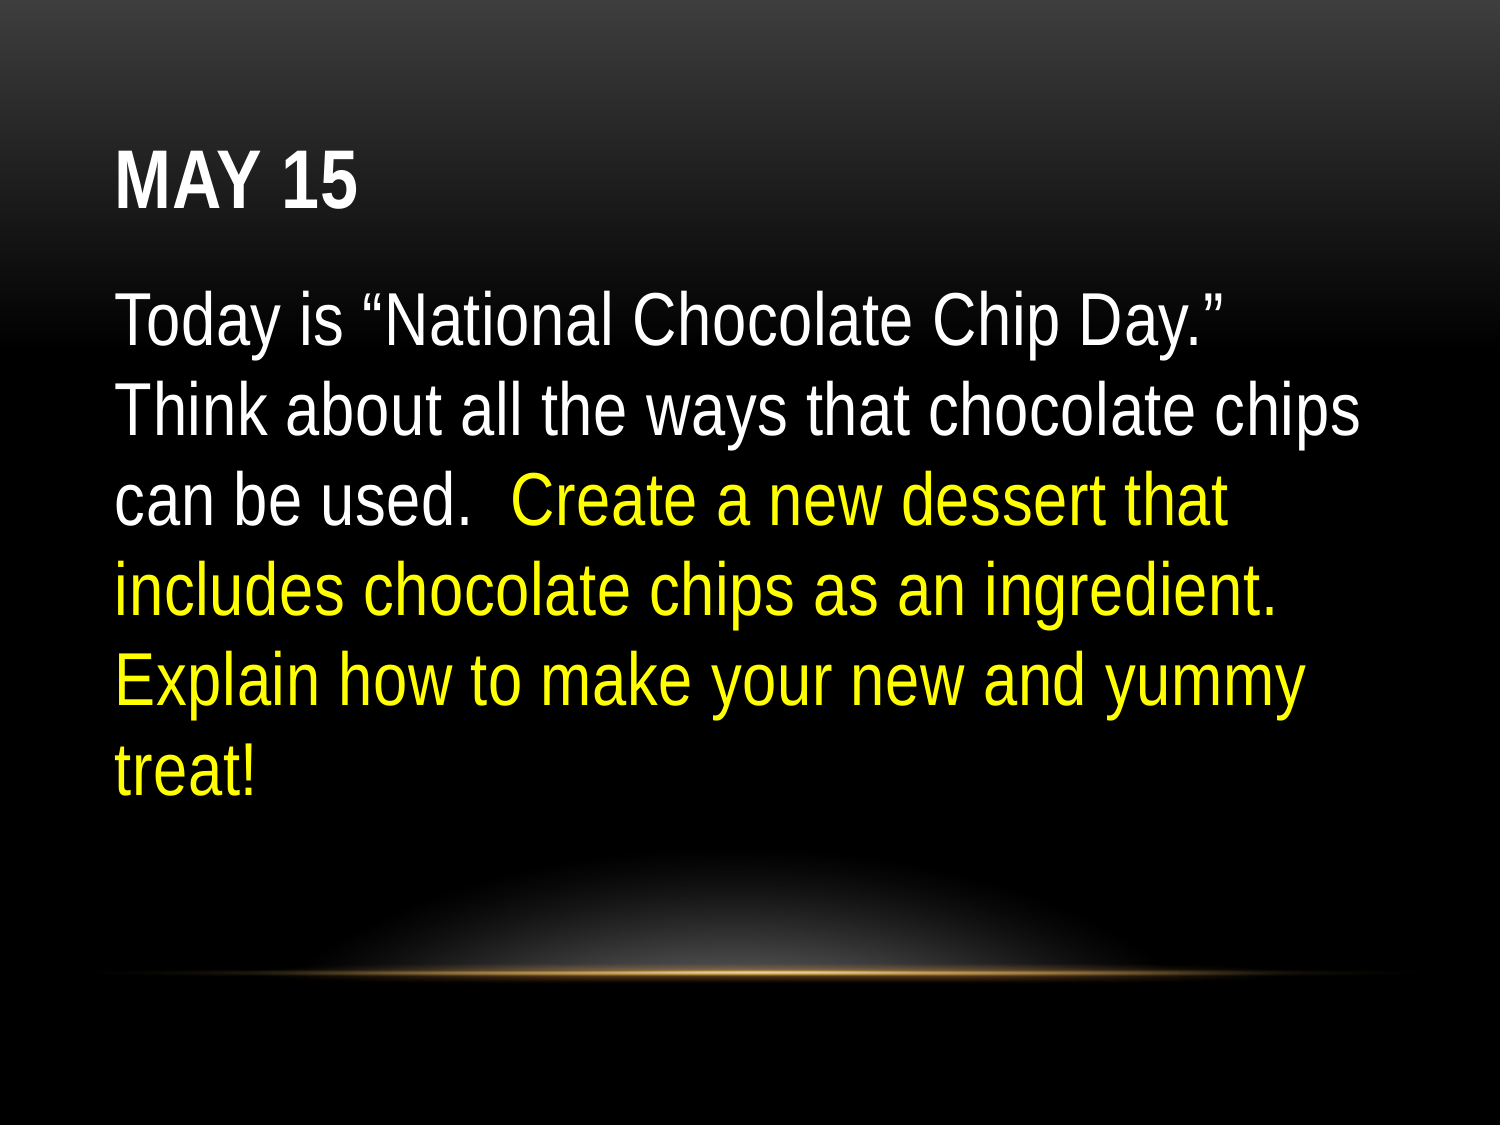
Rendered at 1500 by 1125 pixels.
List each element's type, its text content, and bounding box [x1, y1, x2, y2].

title May 15 [99, 45, 1400, 233]
picture [0, 0, 1500, 1125]
list Today is “National Chocolate Chip Day.” Think about all the ways that chocolate chips can be used. Create a new dessert that includes chocolate chips as an ingredient. Explain how to make your new and yummy treat! [99, 262, 1400, 938]
